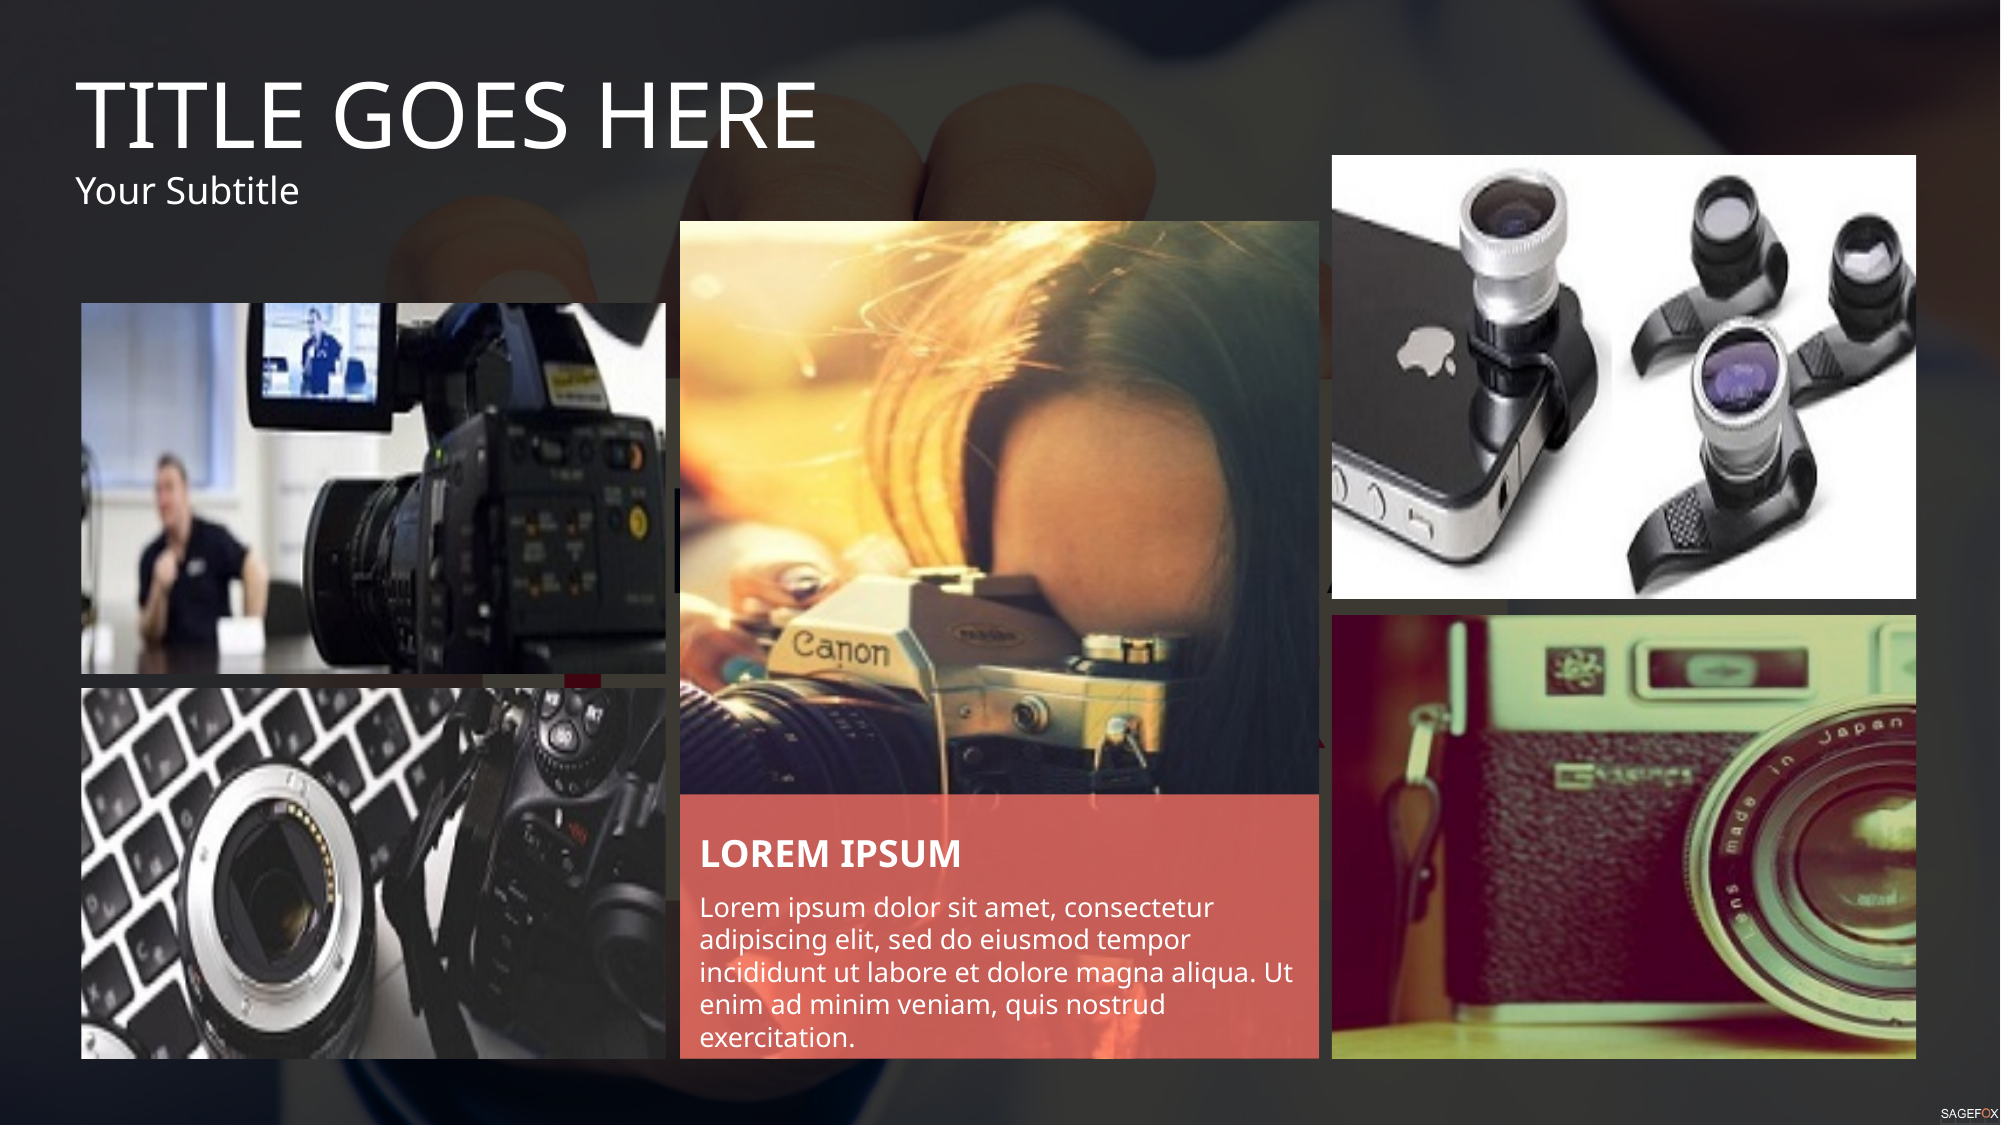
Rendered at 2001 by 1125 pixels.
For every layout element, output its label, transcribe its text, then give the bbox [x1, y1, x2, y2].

text_box TITLE GOES HERE Your Subtitle [60, 49, 1036, 220]
text_box [679, 793, 1320, 1060]
text_box [1331, 614, 1917, 1060]
picture [0, 0, 2001, 1125]
text_box [80, 688, 667, 1060]
text_box [1331, 154, 1917, 599]
text_box LOREM IPSUM Lorem ipsum dolor sit amet, consectetur adipiscing elit, sed do eiusmod tempor incididunt ut labore et dolore magna aliqua. Ut enim ad minim veniam, quis nostrud exercitation. [684, 822, 1324, 1060]
text_box [80, 303, 667, 675]
text_box [679, 221, 1320, 793]
